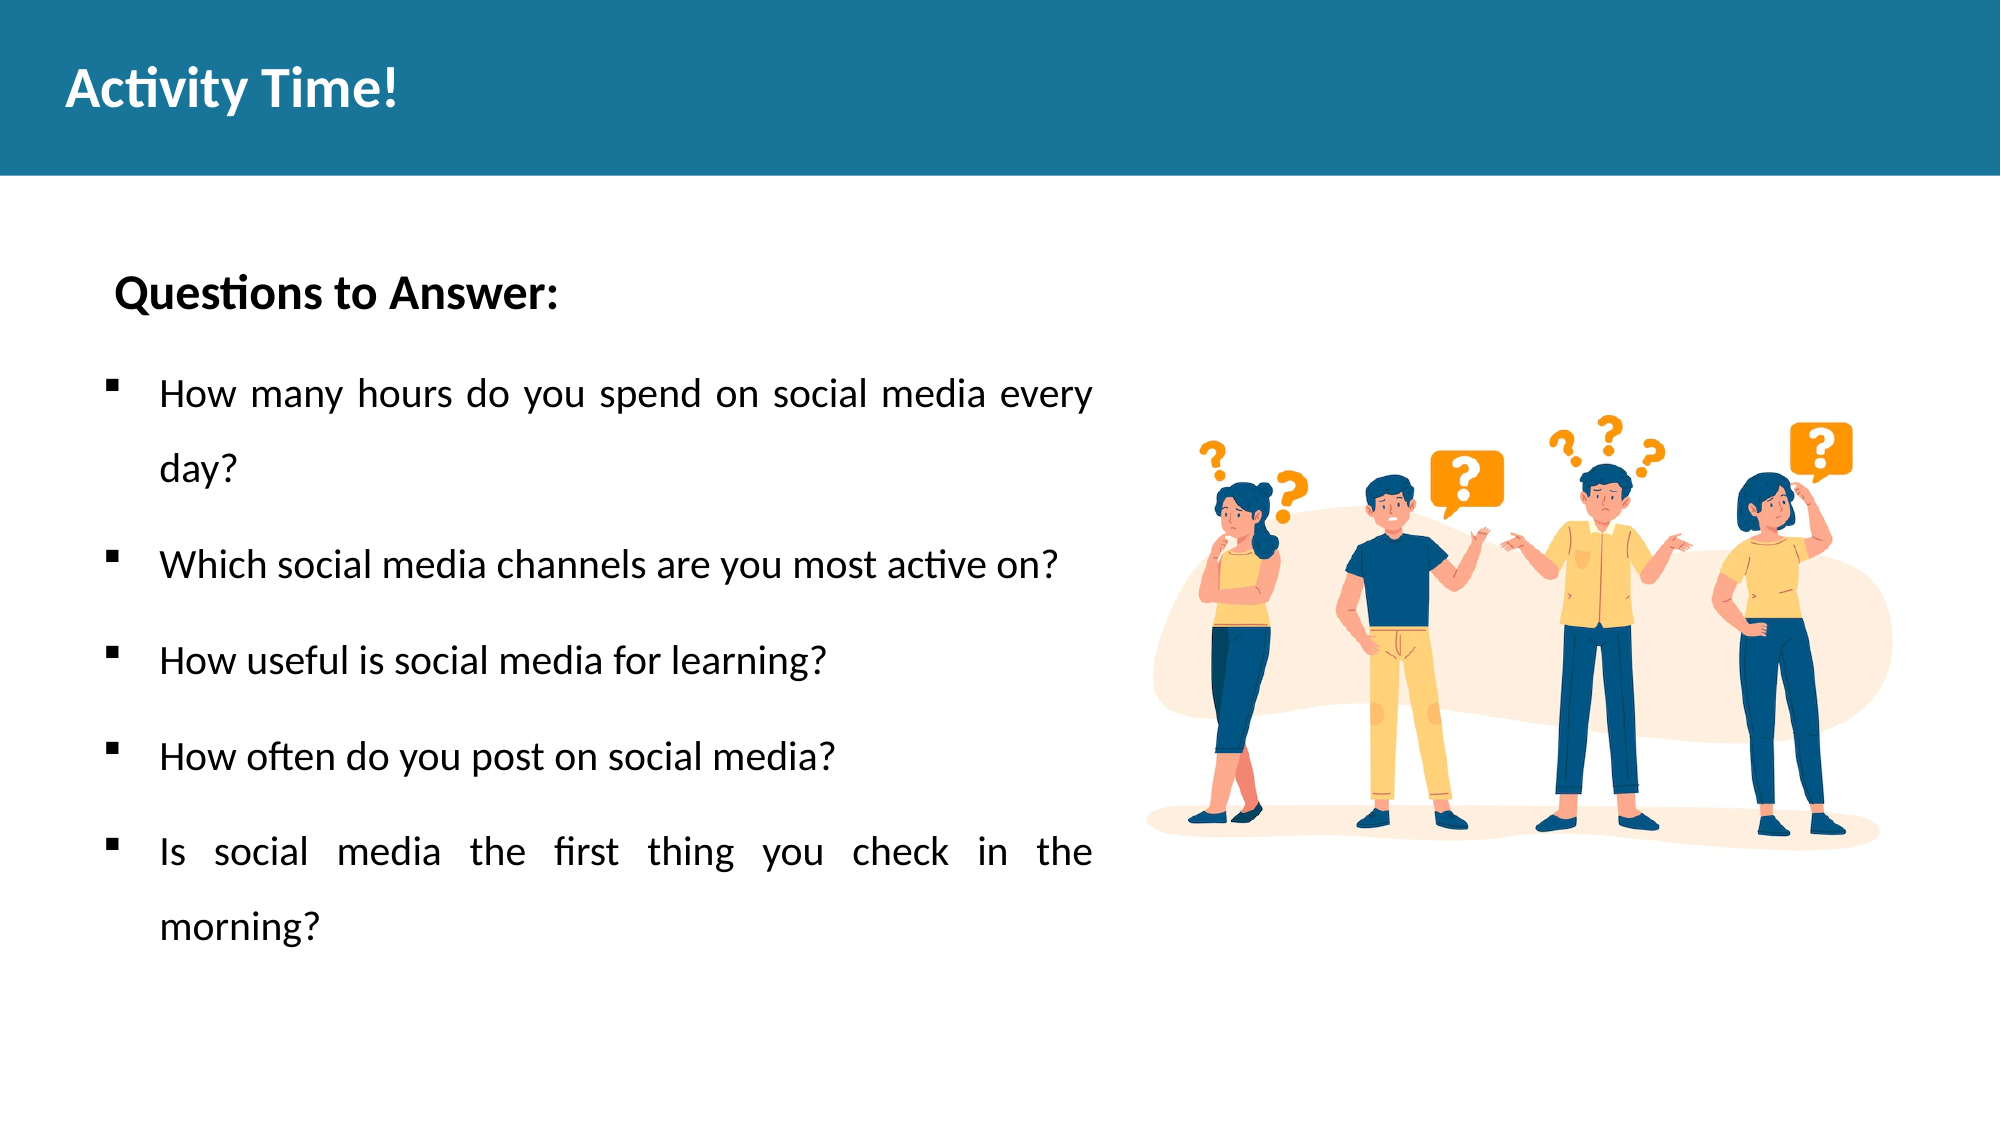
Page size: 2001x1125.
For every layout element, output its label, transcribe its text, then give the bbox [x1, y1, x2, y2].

picture [1110, 351, 1935, 902]
title Activity Time! [65, 28, 1935, 140]
list Questions to Answer: How many hours do you spend on social media every day? Which social media channels are you most active on? How useful is social media for learning? How often do you post on social media? Is social media the first thing you check in the morning? [65, 266, 1094, 1125]
